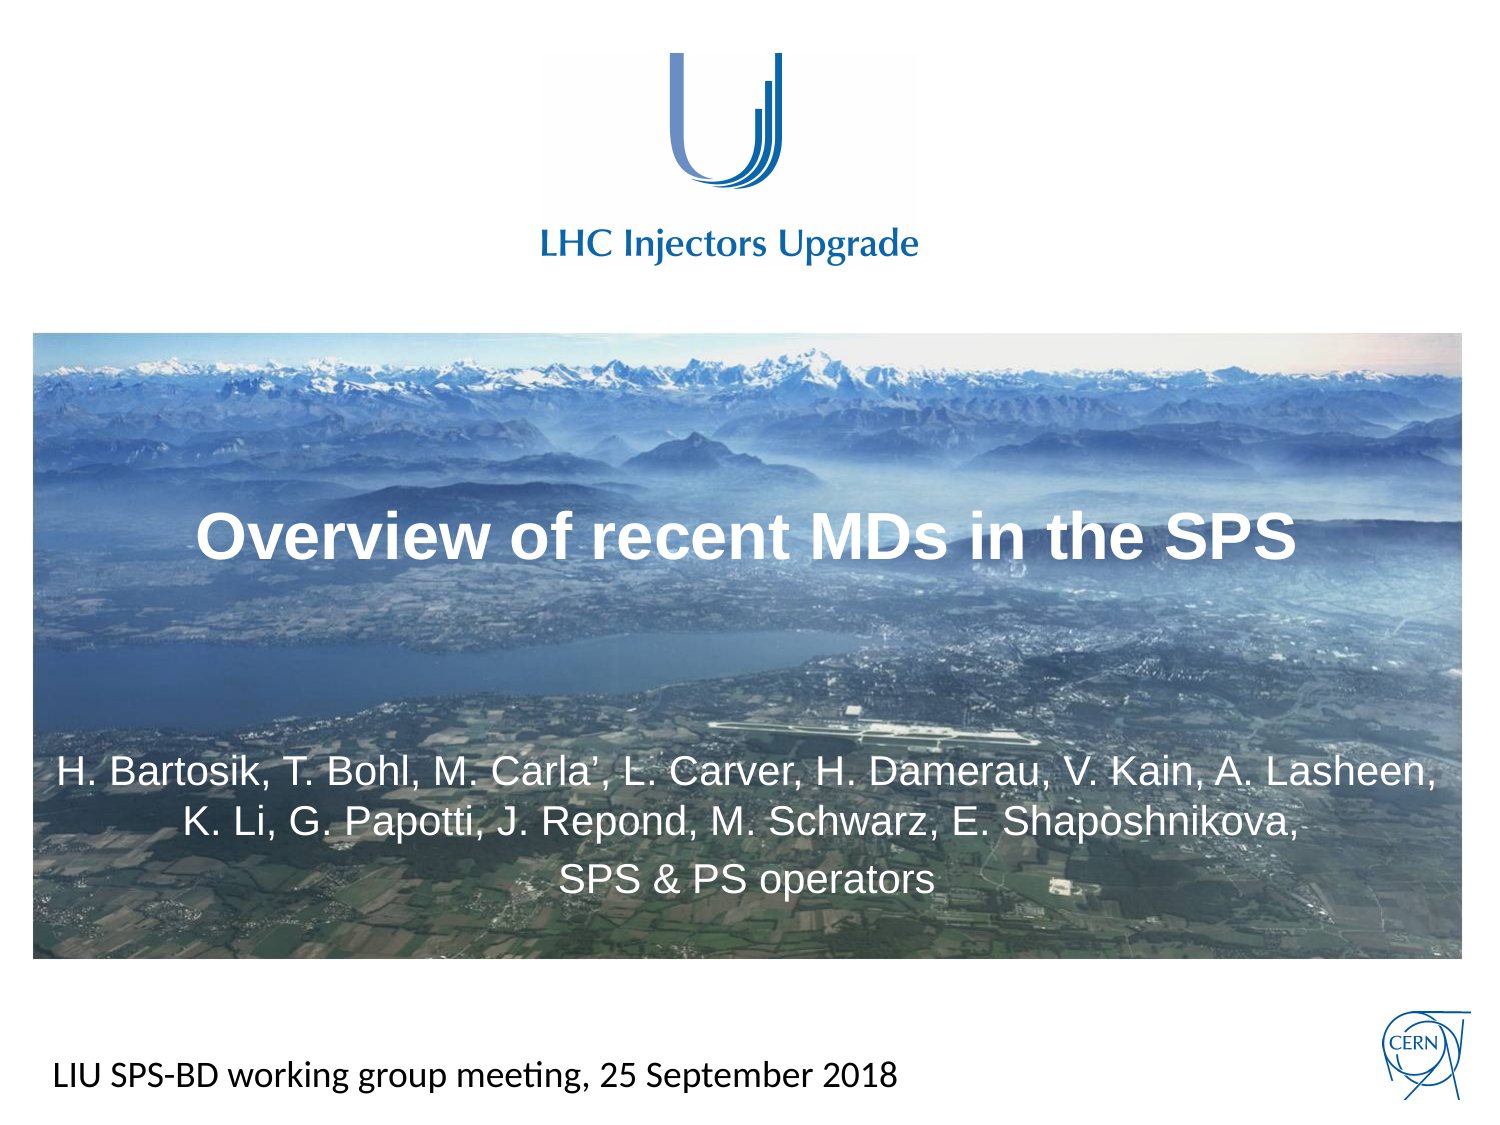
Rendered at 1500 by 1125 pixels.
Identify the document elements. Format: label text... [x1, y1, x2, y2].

picture [542, 53, 918, 266]
picture [1382, 1011, 1471, 1100]
subtitle H. Bartosik, T. Bohl, M. Carla’, L. Carver, H. Damerau, V. Kain, A. Lasheen, K. Li, G. Papotti, J. Repond, M. Schwarz, E. Shaposhnikova, SPS & PS operators [33, 736, 1461, 963]
picture [32, 332, 1463, 960]
text_box LIU SPS-BD working group meeting, 25 September 2018 [37, 1042, 914, 1103]
title Overview of recent MDs in the SPS [33, 485, 1461, 706]
